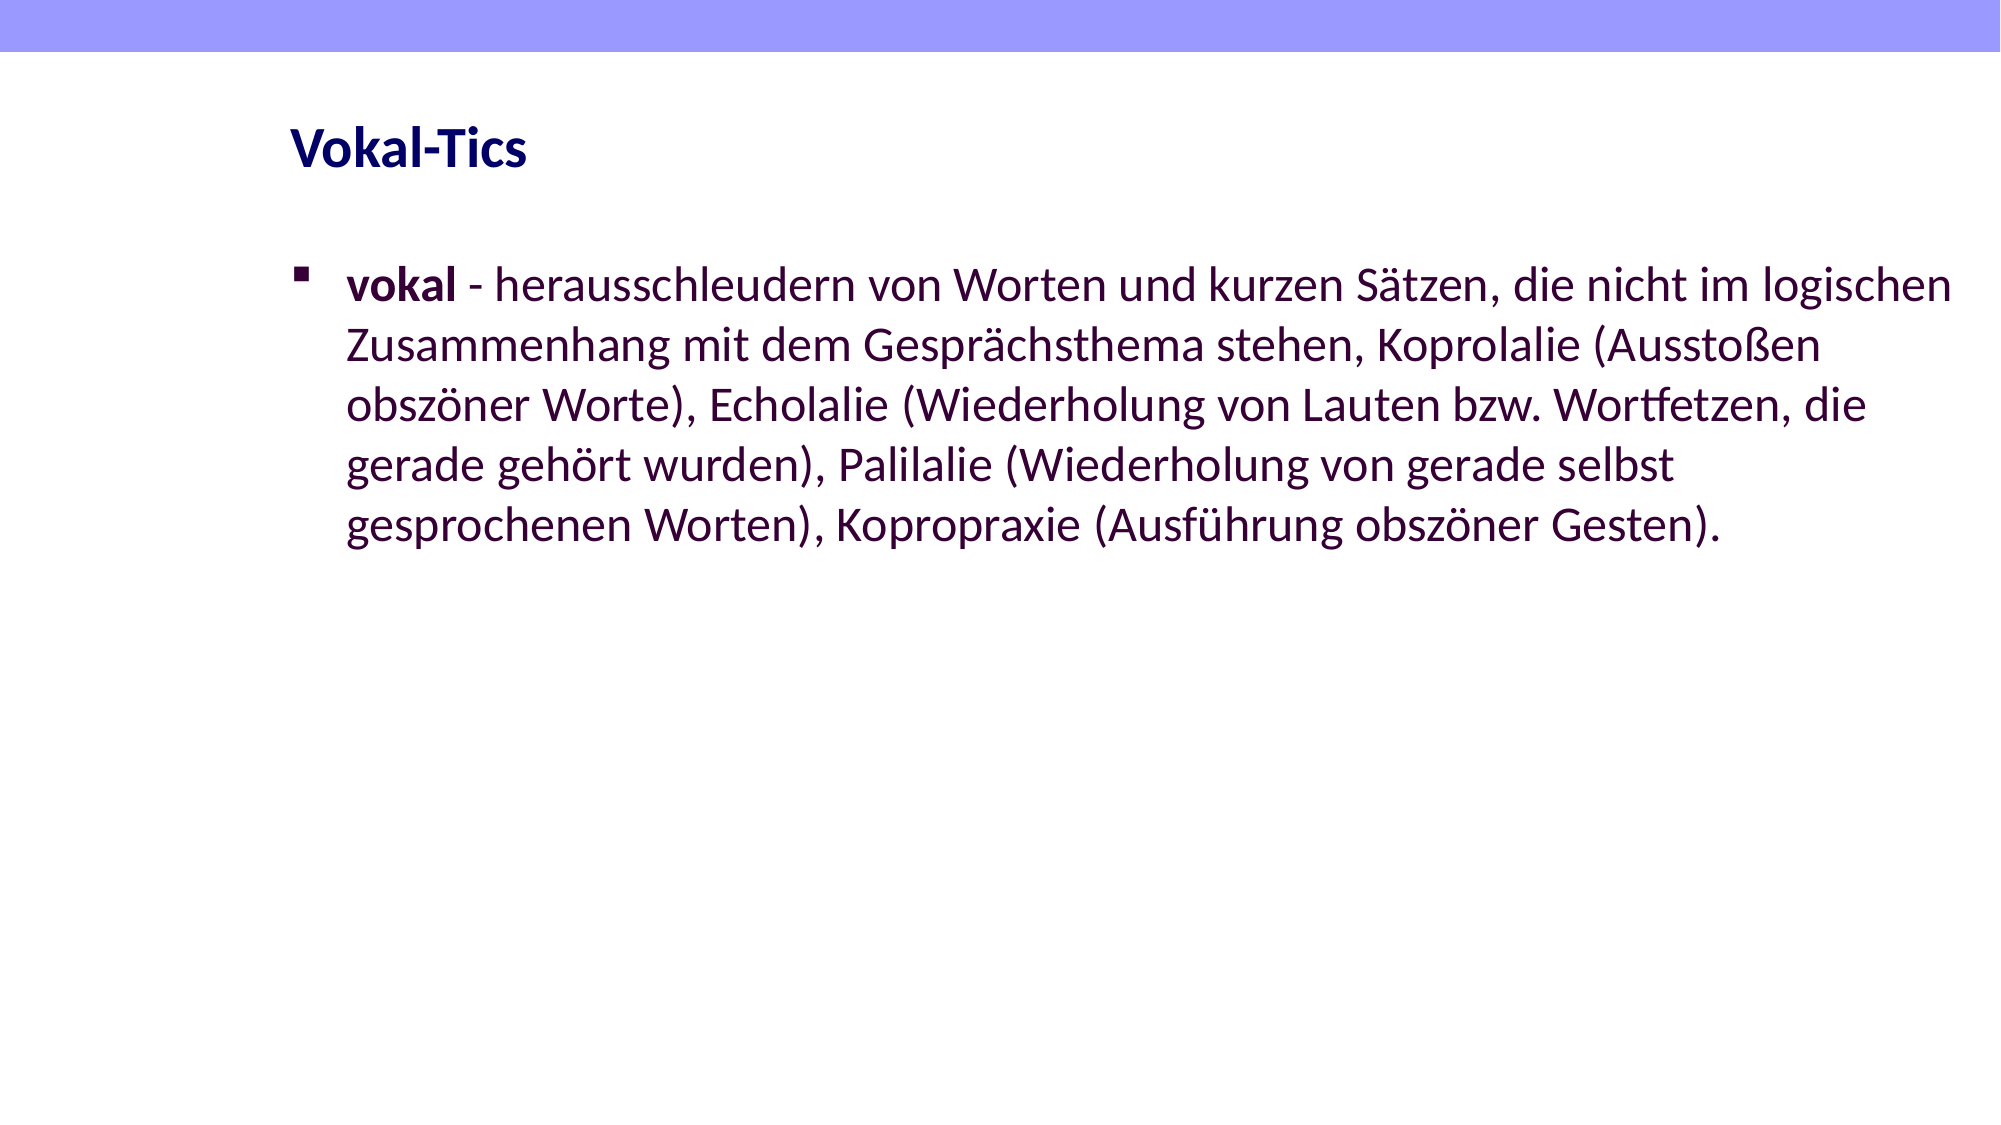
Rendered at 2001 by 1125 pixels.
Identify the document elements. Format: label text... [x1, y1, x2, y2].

title Vokal-Tics [275, 101, 1945, 226]
list vokal - herausschleudern von Worten und kurzen Sätzen, die nicht im logischen Zusammenhang mit dem Gesprächsthema stehen, Koprolalie (Ausstoßen obszöner Worte), Echolalie (Wiederholung von Lauten bzw. Wortfetzen, die gerade gehört wurden), Palilalie (Wiederholung von gerade selbst gesprochenen Worten), Kopropraxie (Ausführung obszöner Gesten). [275, 243, 1978, 1000]
